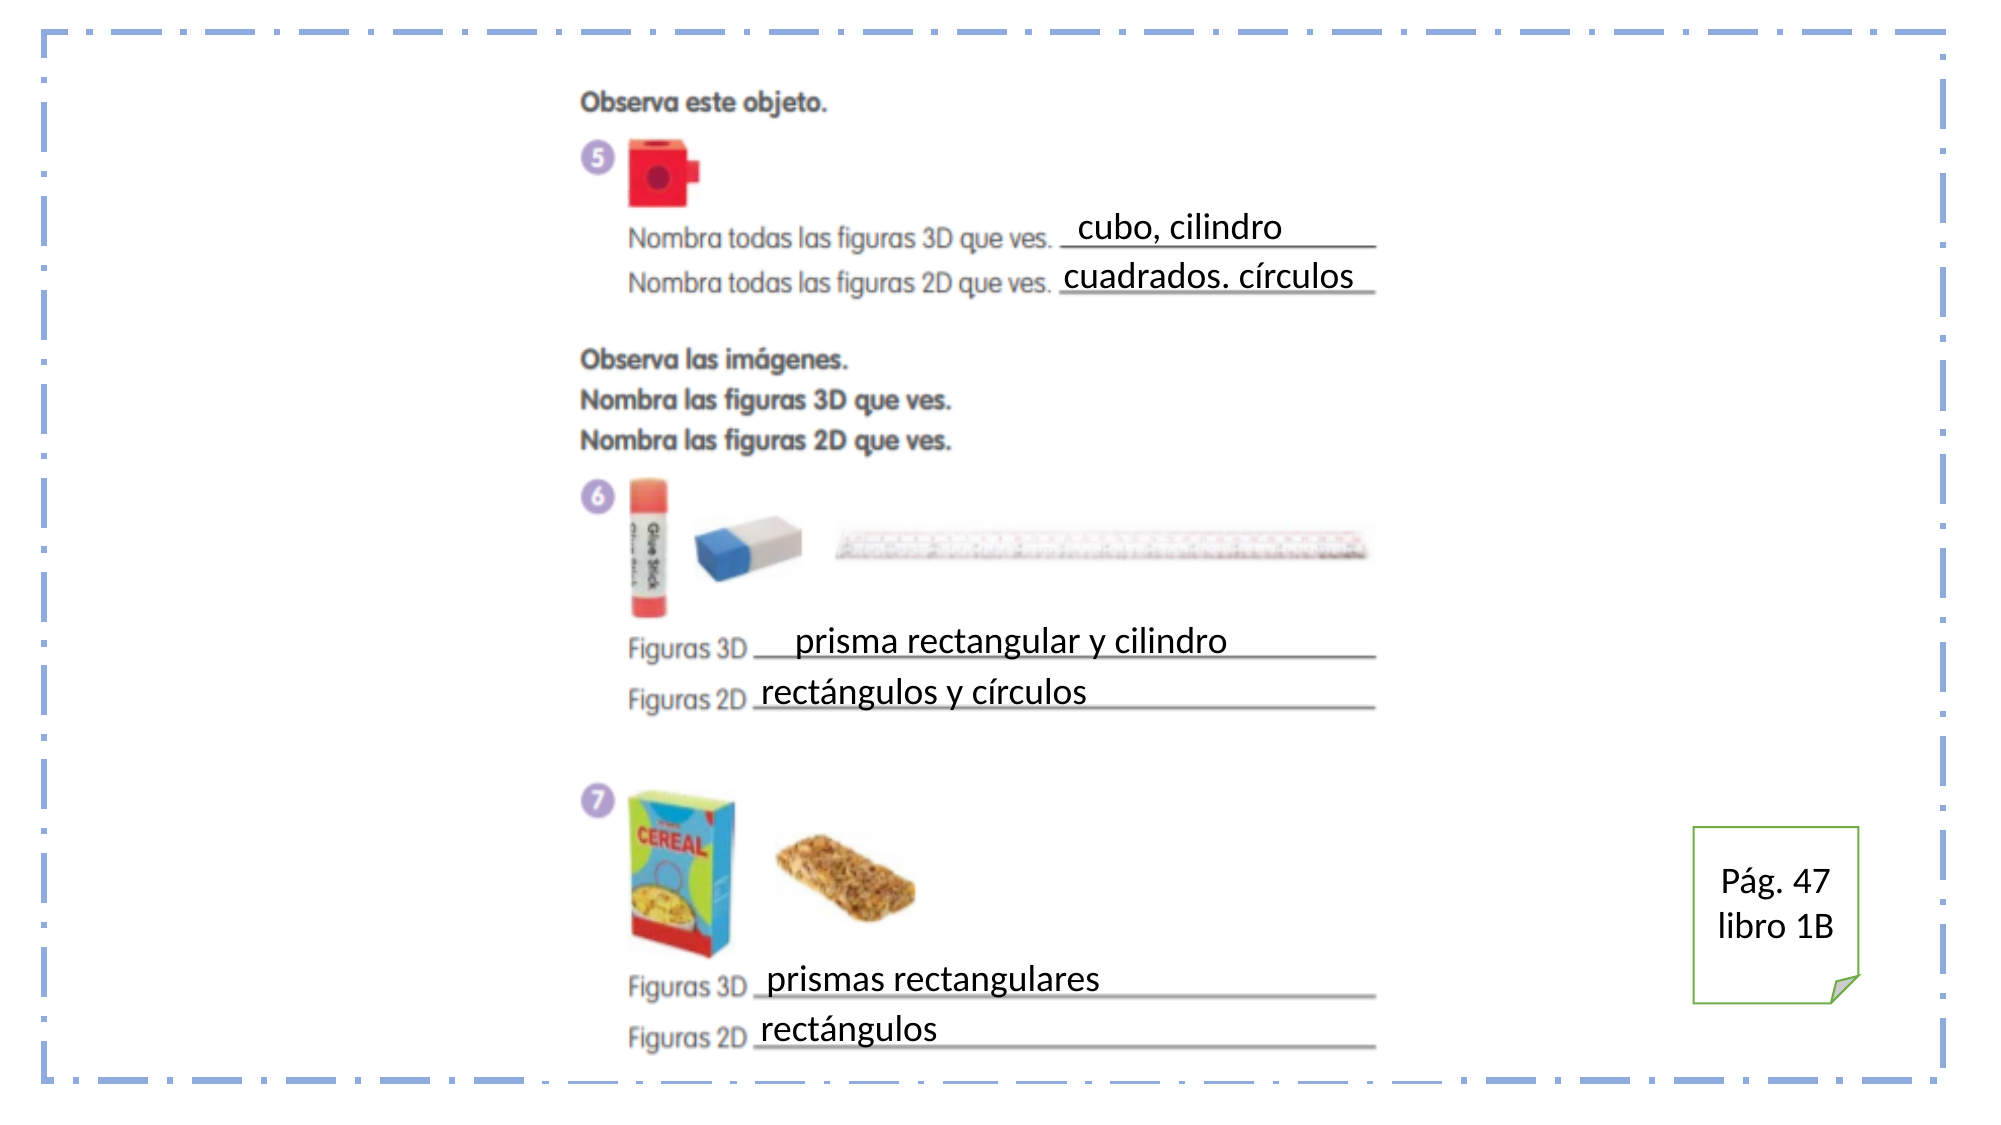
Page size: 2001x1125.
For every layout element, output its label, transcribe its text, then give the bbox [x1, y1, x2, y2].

picture [539, 44, 1461, 1081]
text_box [43, 31, 1944, 1082]
text_box Pág. 47 libro 1B [1692, 826, 1862, 1005]
